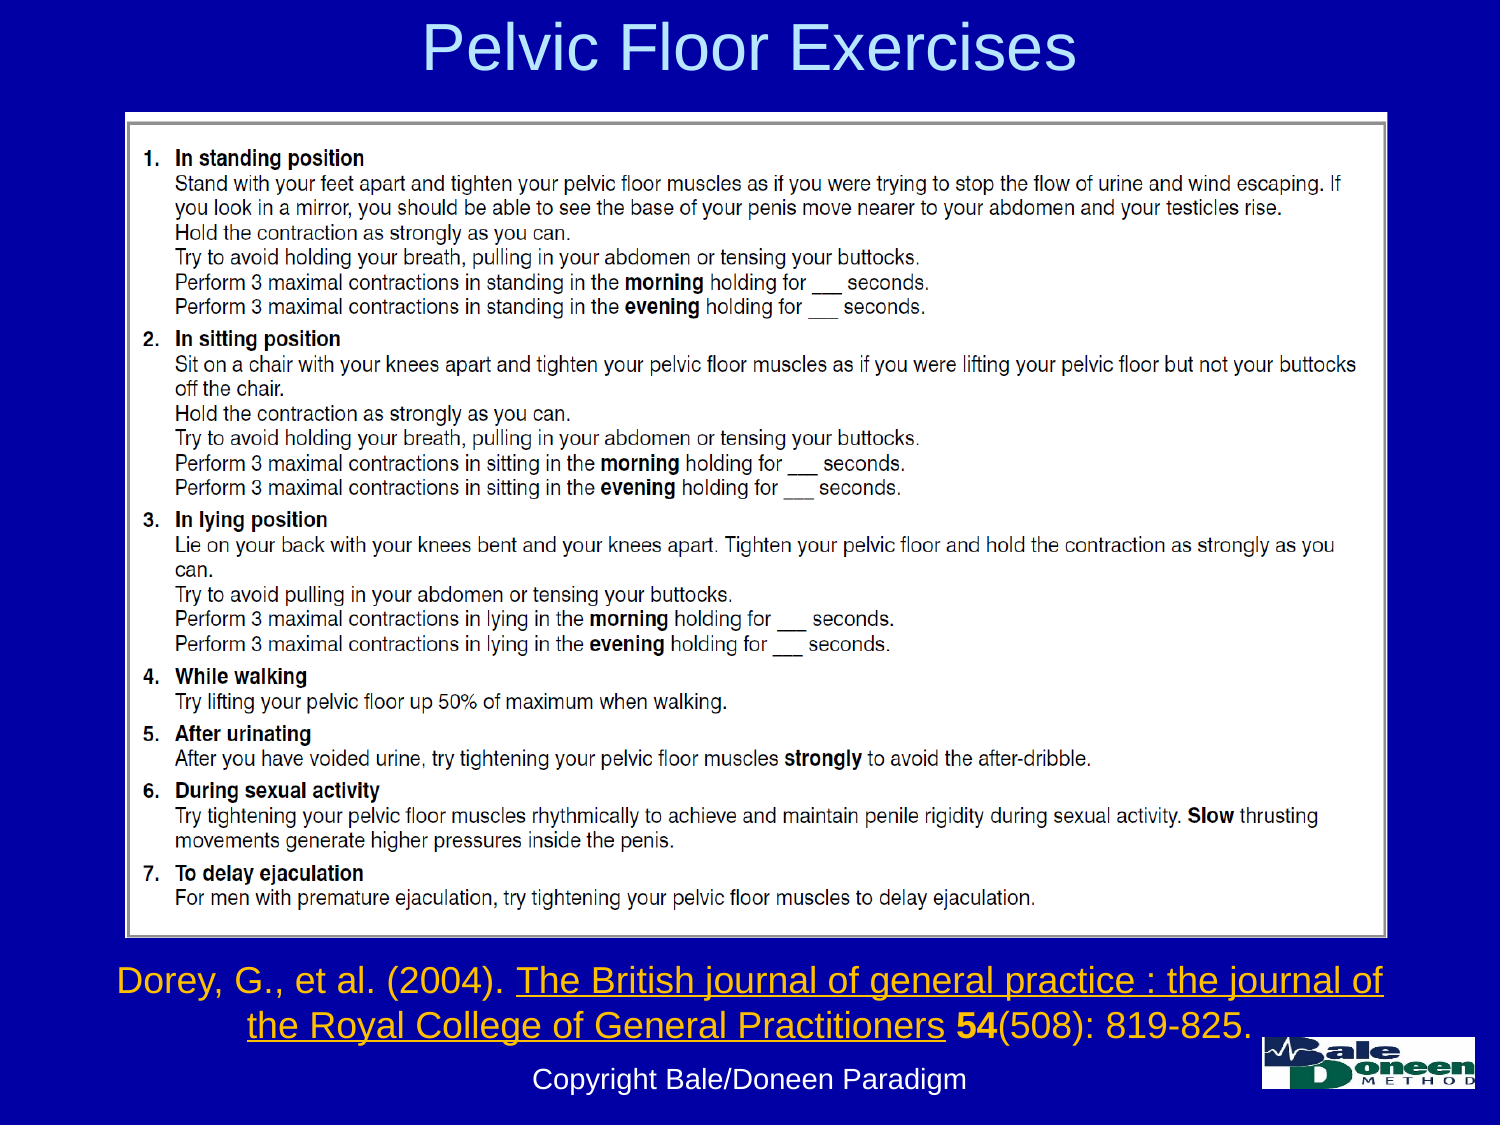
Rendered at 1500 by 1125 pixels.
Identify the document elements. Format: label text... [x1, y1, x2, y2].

footer Copyright Bale/Doneen Paradigm [512, 1099, 988, 1103]
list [124, 112, 1388, 938]
title Pelvic Floor Exercises [0, 0, 1500, 88]
text_box Dorey, G., et al. (2004). The British journal of general practice : the journal of the Royal College of General Practitioners 54(508): 819-825. [87, 948, 1413, 1099]
picture [1413, 1037, 1475, 1089]
